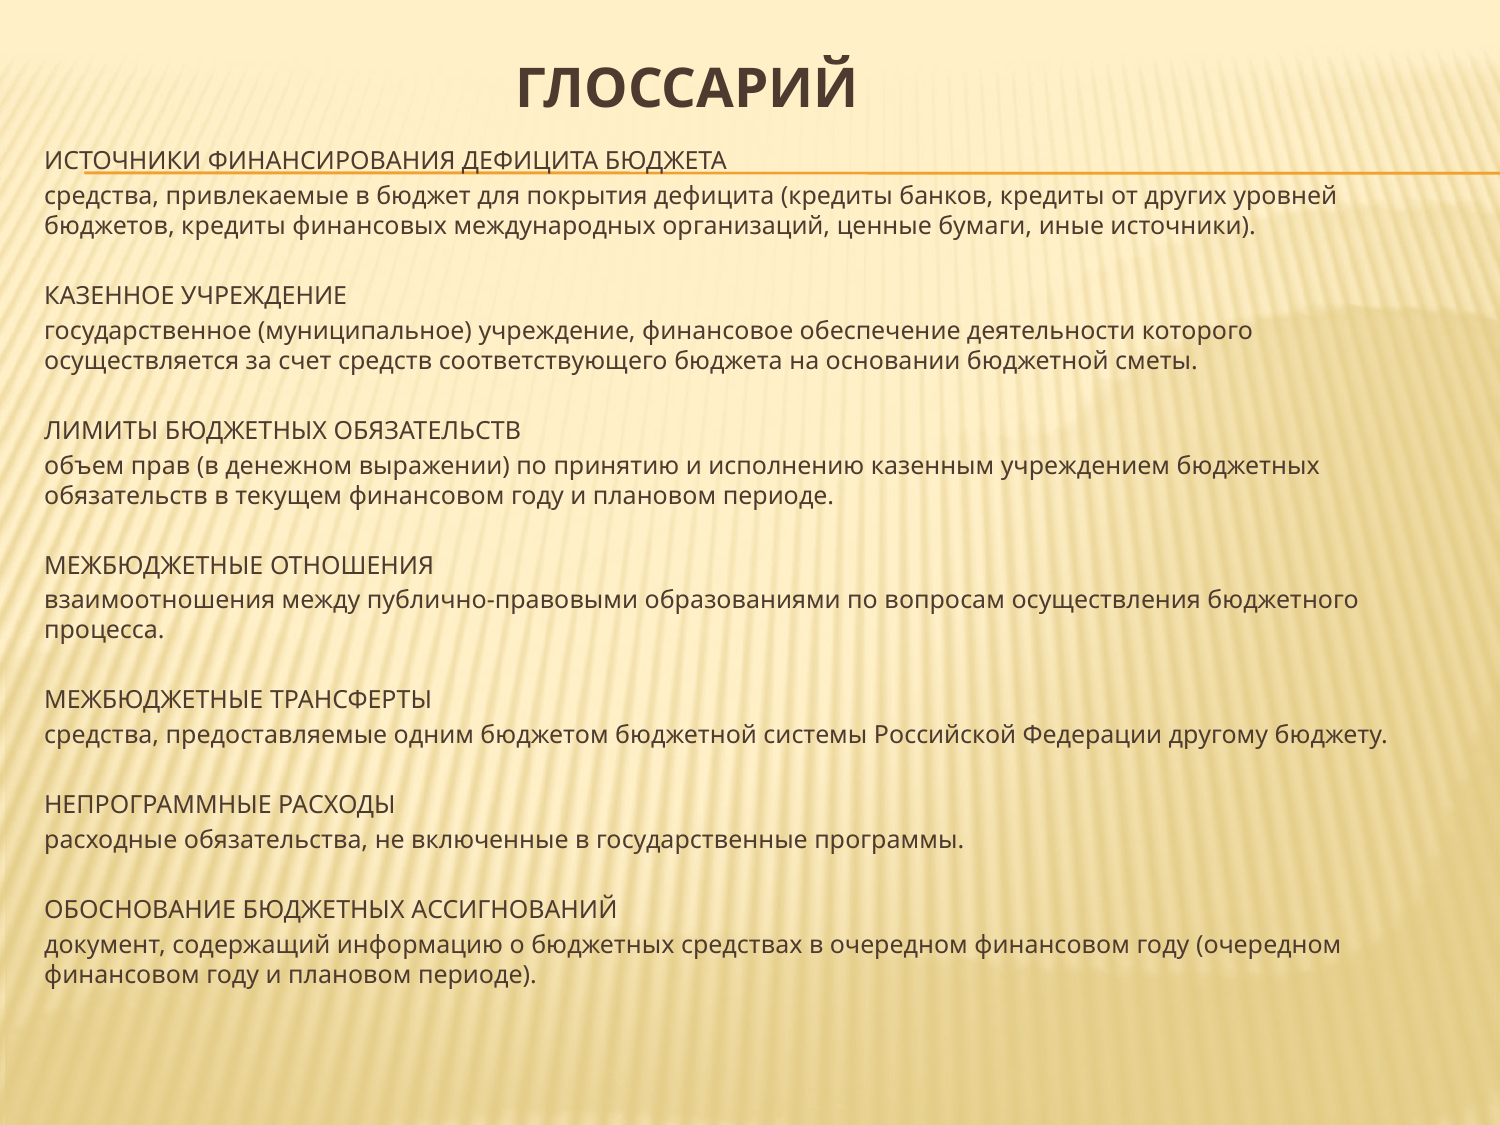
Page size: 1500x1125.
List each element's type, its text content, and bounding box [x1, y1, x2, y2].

title ГЛОССАРИЙ [75, 45, 1300, 126]
list ИСТОЧНИКИ ФИНАНСИРОВАНИЯ ДЕФИЦИТА БЮДЖЕТА средства, привлекаемые в бюджет для покрытия дефицита (кредиты банков, кредиты от других уровней бюджетов, кредиты финансовых международных организаций, ценные бумаги, иные источники). КАЗЕННОЕ УЧРЕЖДЕНИЕ государственное (муниципальное) учреждение, финансовое обеспечение деятельности которого осуществляется за счет средств соответствующего бюджета на основании бюджетной сметы. ЛИМИТЫ БЮДЖЕТНЫХ ОБЯЗАТЕЛЬСТВ объем прав (в денежном выражении) по принятию и исполнению казенным учреждением бюджетных обязательств в текущем финансовом году и плановом периоде. МЕЖБЮДЖЕТНЫЕ ОТНОШЕНИЯ взаимоотношения между публично-правовыми образованиями по вопросам осуществления бюджетного процесса. МЕЖБЮДЖЕТНЫЕ ТРАНСФЕРТЫ средства, предоставляемые одним бюджетом бюджетной системы Российской Федерации другому бюджету. НЕПРОГРАММНЫЕ РАСХОДЫ расходные обязательства, не включенные в государственные программы. ОБОСНОВАНИЕ БЮДЖЕТНЫХ АССИГНОВАНИЙ документ, содержащий информацию о бюджетных средствах в очередном финансовом году (очередном финансовом году и плановом периоде). [29, 137, 1436, 1074]
